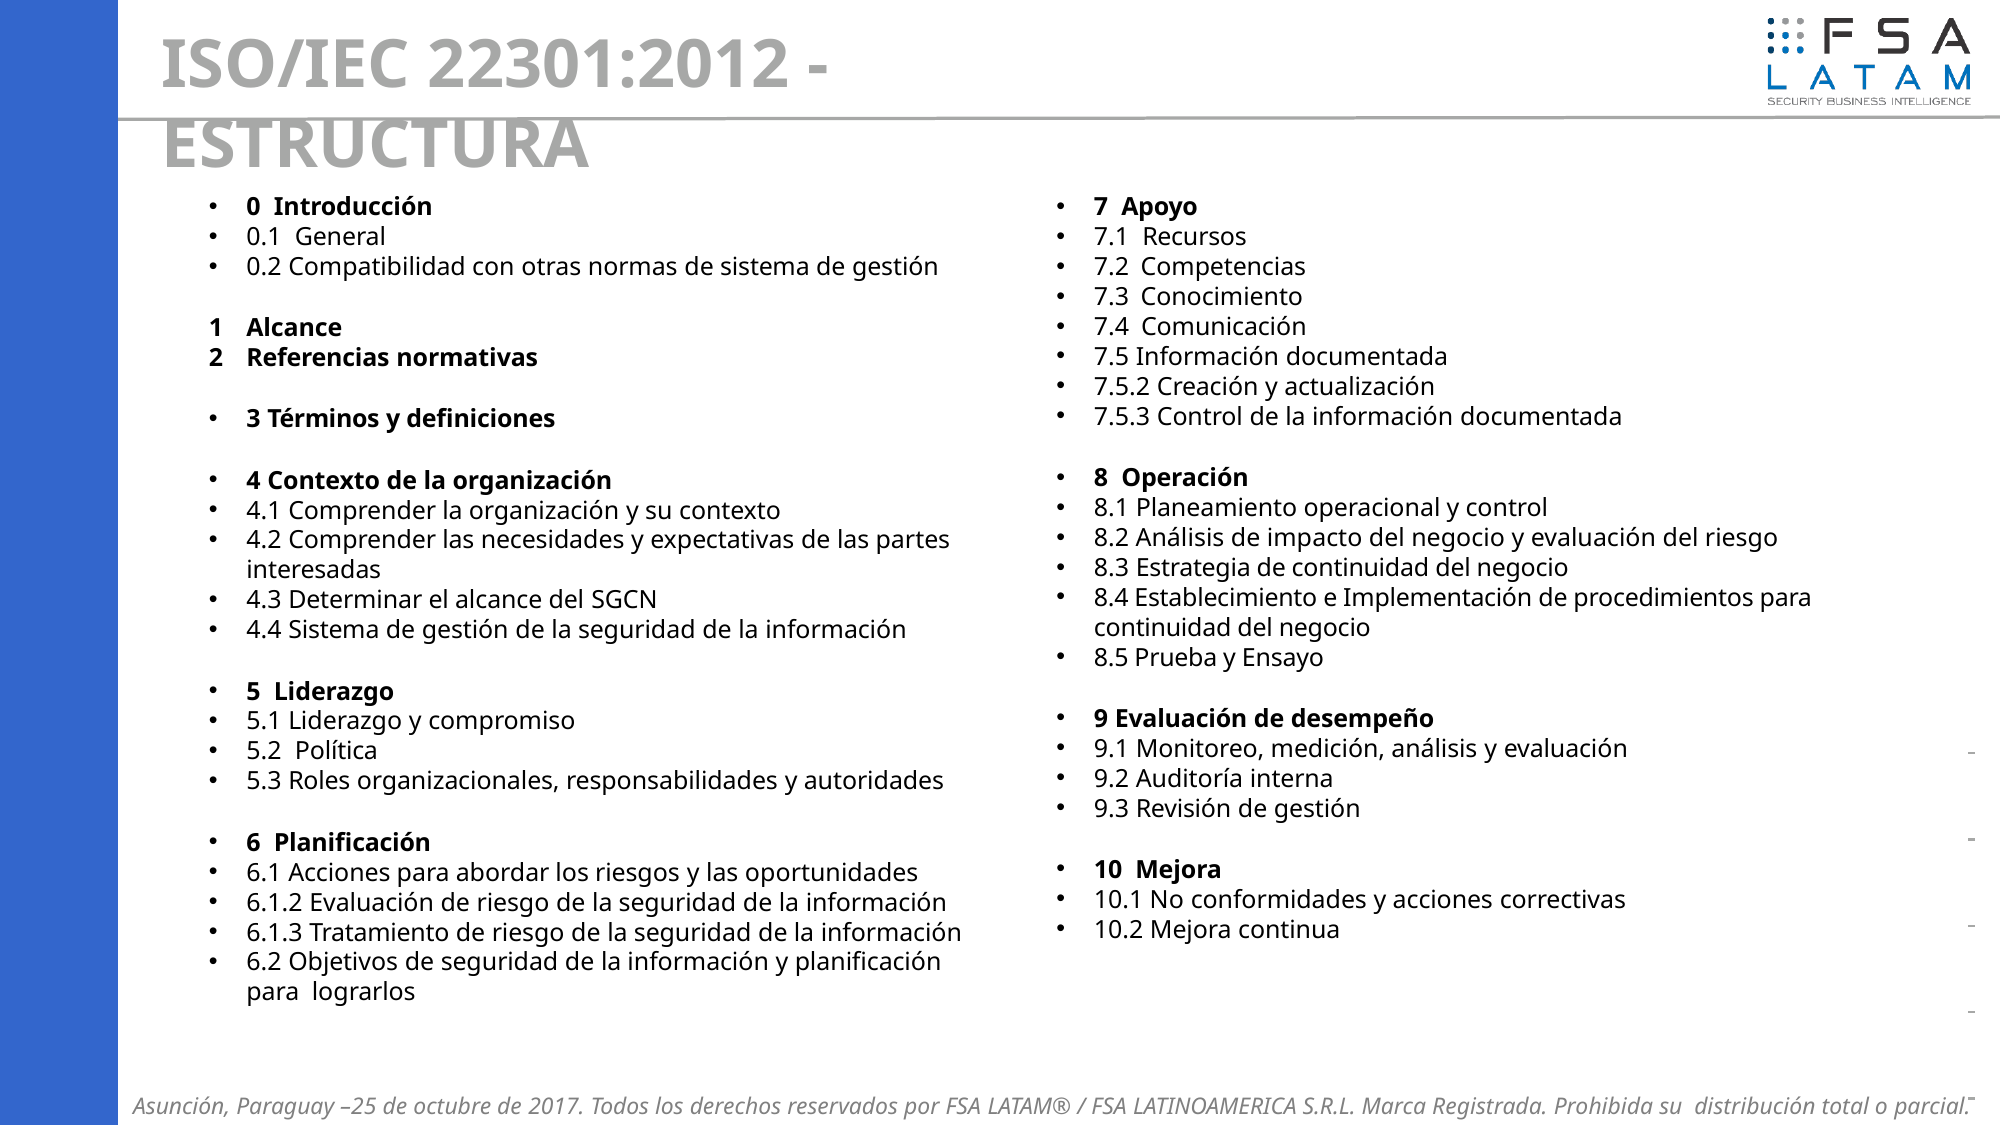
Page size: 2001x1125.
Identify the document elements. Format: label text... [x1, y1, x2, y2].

footer Asunción, Paraguay –25 de octubre de 2017. Todos los derechos reservados por FSA LATAM® / FSA LATINOAMERICA S.R.L. Marca Registrada. Prohibida su distribución total o parcial. [131, 1087, 1988, 1125]
title ISO/IEC 22301:2012 - ESTRUCTURA [159, 18, 1270, 209]
text_box 0 Introducción 0.1 General 0.2 Compatibilidad con otras normas de sistema de gestión Alcance Referencias normativas 3 Términos y definiciones 4 Contexto de la organización 4.1 Comprender la organización y su contexto 4.2 Comprender las necesidades y expectativas de las partes interesadas 4.3 Determinar el alcance del SGCN 4.4 Sistema de gestión de la seguridad de la información 5 Liderazgo 5.1 Liderazgo y compromiso 5.2 Política 5.3 Roles organizacionales, responsabilidades y autoridades 6 Planificación 6.1 Acciones para abordar los riesgos y las oportunidades 6.1.2 Evaluación de riesgo de la seguridad de la información 6.1.3 Tratamiento de riesgo de la seguridad de la información 6.2 Objetivos de seguridad de la información y planificación para lograrlos [206, 188, 1048, 1006]
text_box 7 Apoyo 7.1 Recursos 7.2 Competencias 7.3 Conocimiento 7.4 Comunicación 7.5 Información documentada 7.5.2 Creación y actualización 7.5.3 Control de la información documentada 8 Operación 8.1 Planeamiento operacional y control 8.2 Análisis de impacto del negocio y evaluación del riesgo 8.3 Estrategia de continuidad del negocio 8.4 Establecimiento e Implementación de procedimientos para continuidad del negocio 8.5 Prueba y Ensayo 9 Evaluación de desempeño 9.1 Monitoreo, medición, análisis y evaluación 9.2 Auditoría interna 9.3 Revisión de gestión 10 Mejora 10.1 No conformidades y acciones correctivas 10.2 Mejora continua [1054, 188, 1829, 975]
picture [1767, 18, 1971, 105]
